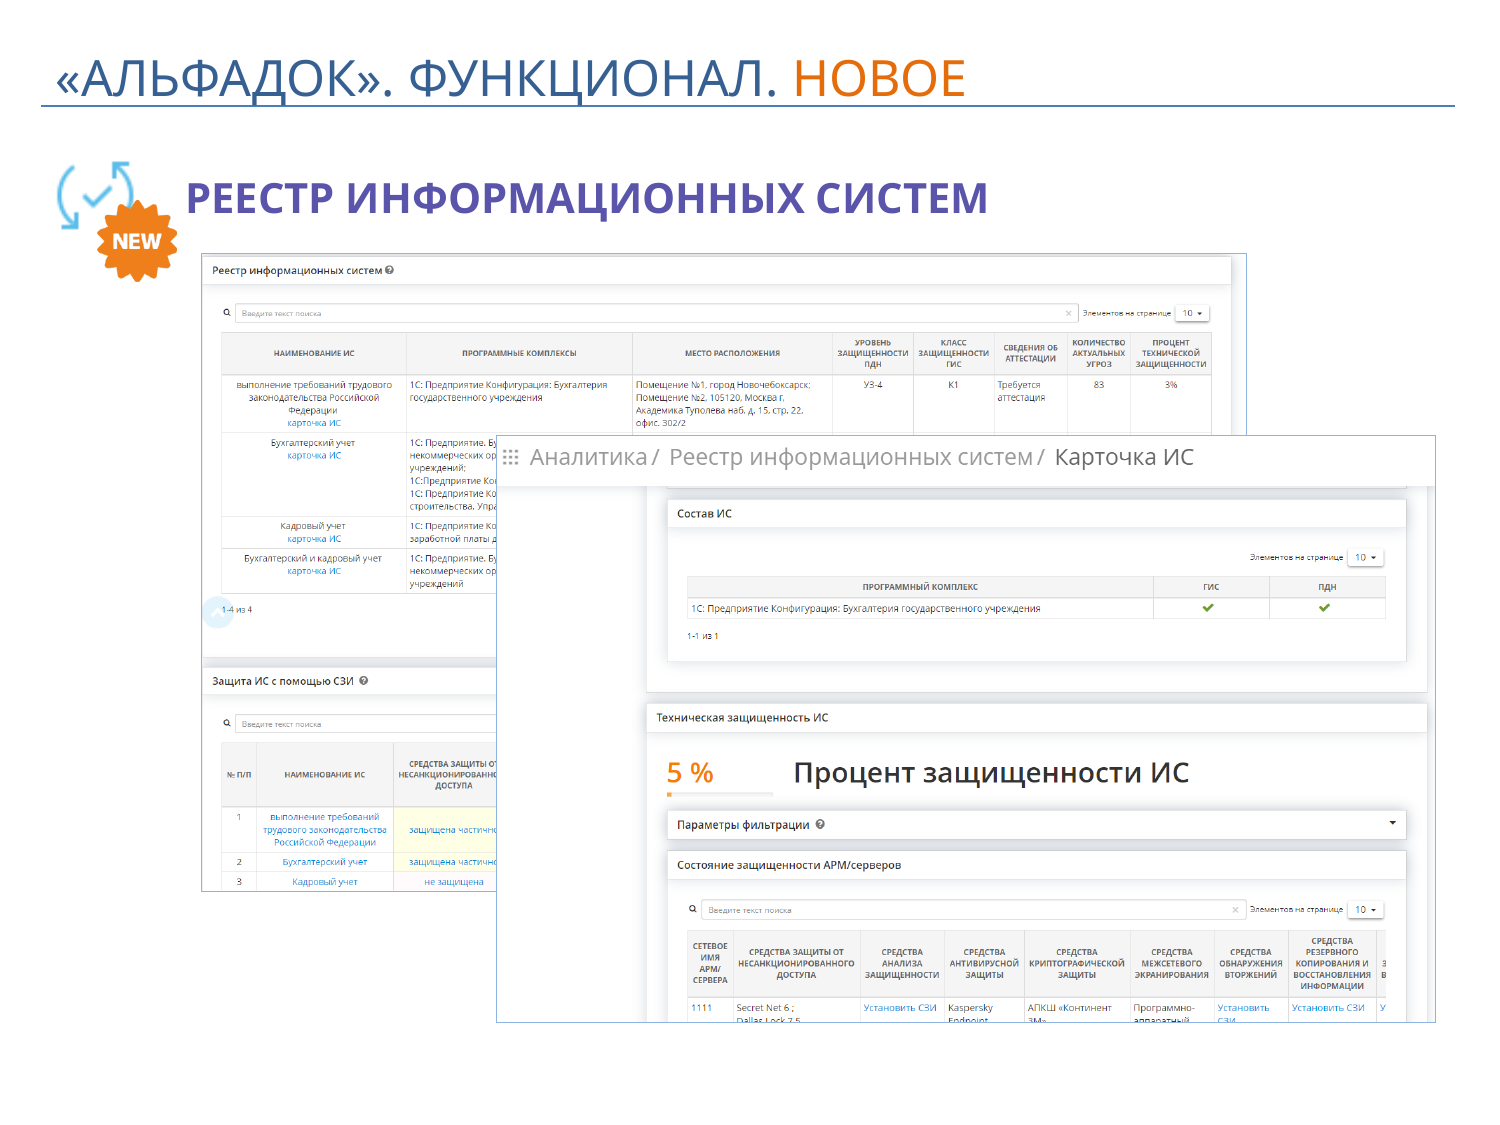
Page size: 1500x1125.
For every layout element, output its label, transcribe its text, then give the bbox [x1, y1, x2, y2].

text_box «АЛЬФАДОК». ФУНКЦИОНАЛ. НОВОЕ [41, 39, 1388, 105]
picture [40, 136, 178, 283]
picture [200, 253, 1436, 1023]
text_box РЕЕСТР ИНФОРМАЦИОННЫХ СИСТЕМ [170, 164, 1402, 229]
